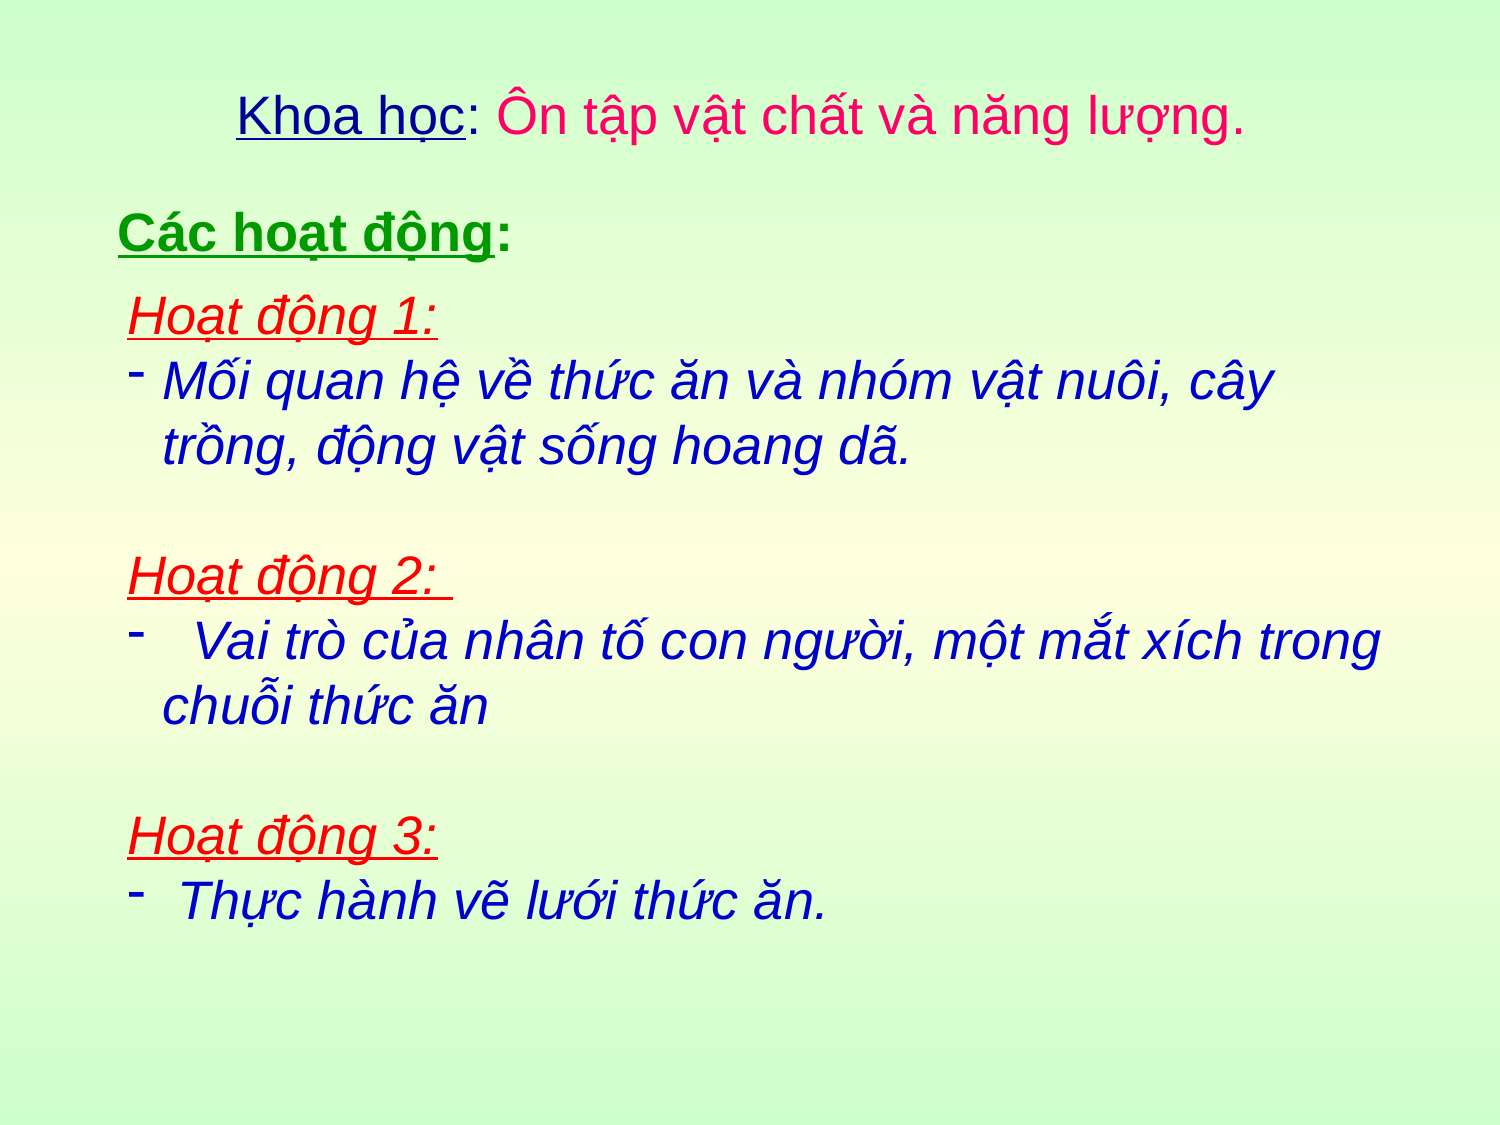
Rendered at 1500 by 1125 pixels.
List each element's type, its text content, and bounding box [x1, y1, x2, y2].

text_box Hoạt động 1: Mối quan hệ về thức ăn và nhóm vật nuôi, cây trồng, động vật sống hoang dã. Hoạt động 2: Vai trò của nhân tố con người, một mắt xích trong chuỗi thức ăn Hoạt động 3: Thực hành vẽ lưới thức ăn. [112, 273, 1439, 938]
text_box Khoa học: [236, 73, 496, 153]
text_box Ôn tập vật chất và năng lượng. [496, 73, 1288, 153]
text_box Các hoạt động: [103, 190, 830, 271]
